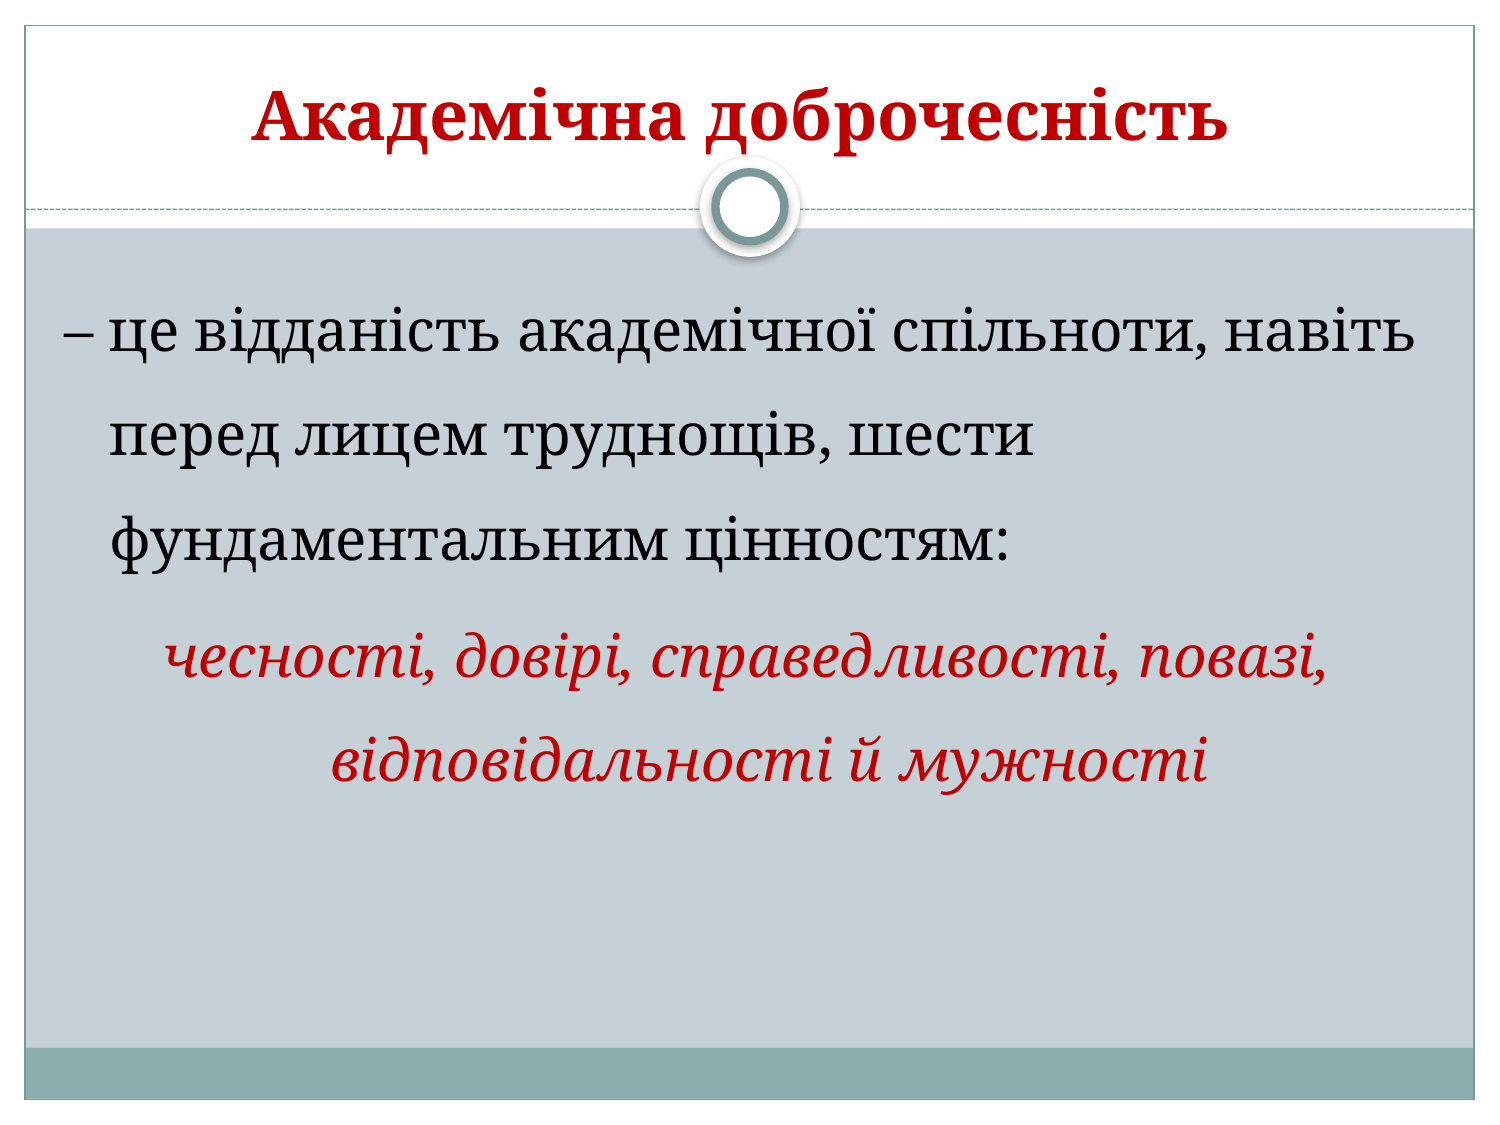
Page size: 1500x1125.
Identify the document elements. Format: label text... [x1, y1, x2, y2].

list – це відданість академічної спільноти, навіть перед лицем труднощів, шести фундаментальним цінностям: чесності, довірі, справедливості, повазі, відповідальності й мужності [49, 250, 1445, 1001]
title Академічна доброчесність [49, 37, 1450, 162]
